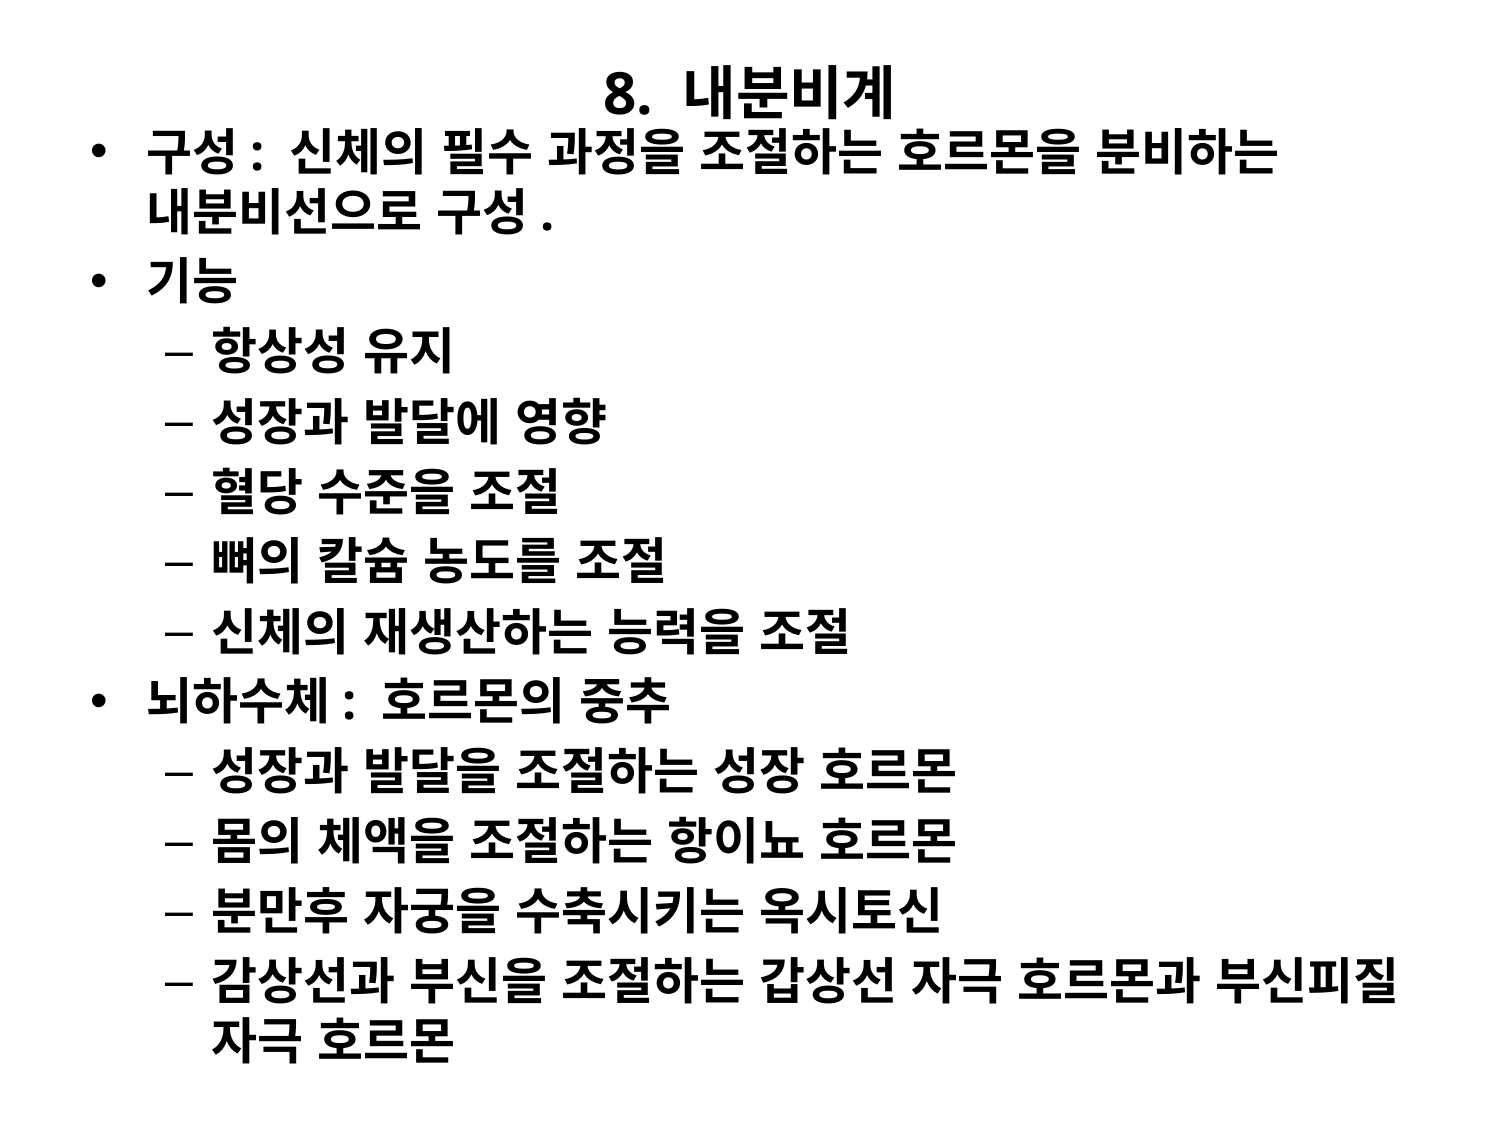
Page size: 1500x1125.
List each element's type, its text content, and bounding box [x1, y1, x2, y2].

title 8. 내분비계 [75, 45, 1425, 112]
list 구성: 신체의 필수 과정을 조절하는 호르몬을 분비하는 내분비선으로 구성. 기능 항상성 유지 성장과 발달에 영향 혈당 수준을 조절 뼈의 칼슘 농도를 조절 신체의 재생산하는 능력을 조절 뇌하수체: 호르몬의 중추 성장과 발달을 조절하는 성장 호르몬 몸의 체액을 조절하는 항이뇨 호르몬 분만후 자궁을 수축시키는 옥시토신 감상선과 부신을 조절하는 갑상선 자극 호르몬과 부신피질 자극 호르몬 [75, 112, 1425, 1005]
